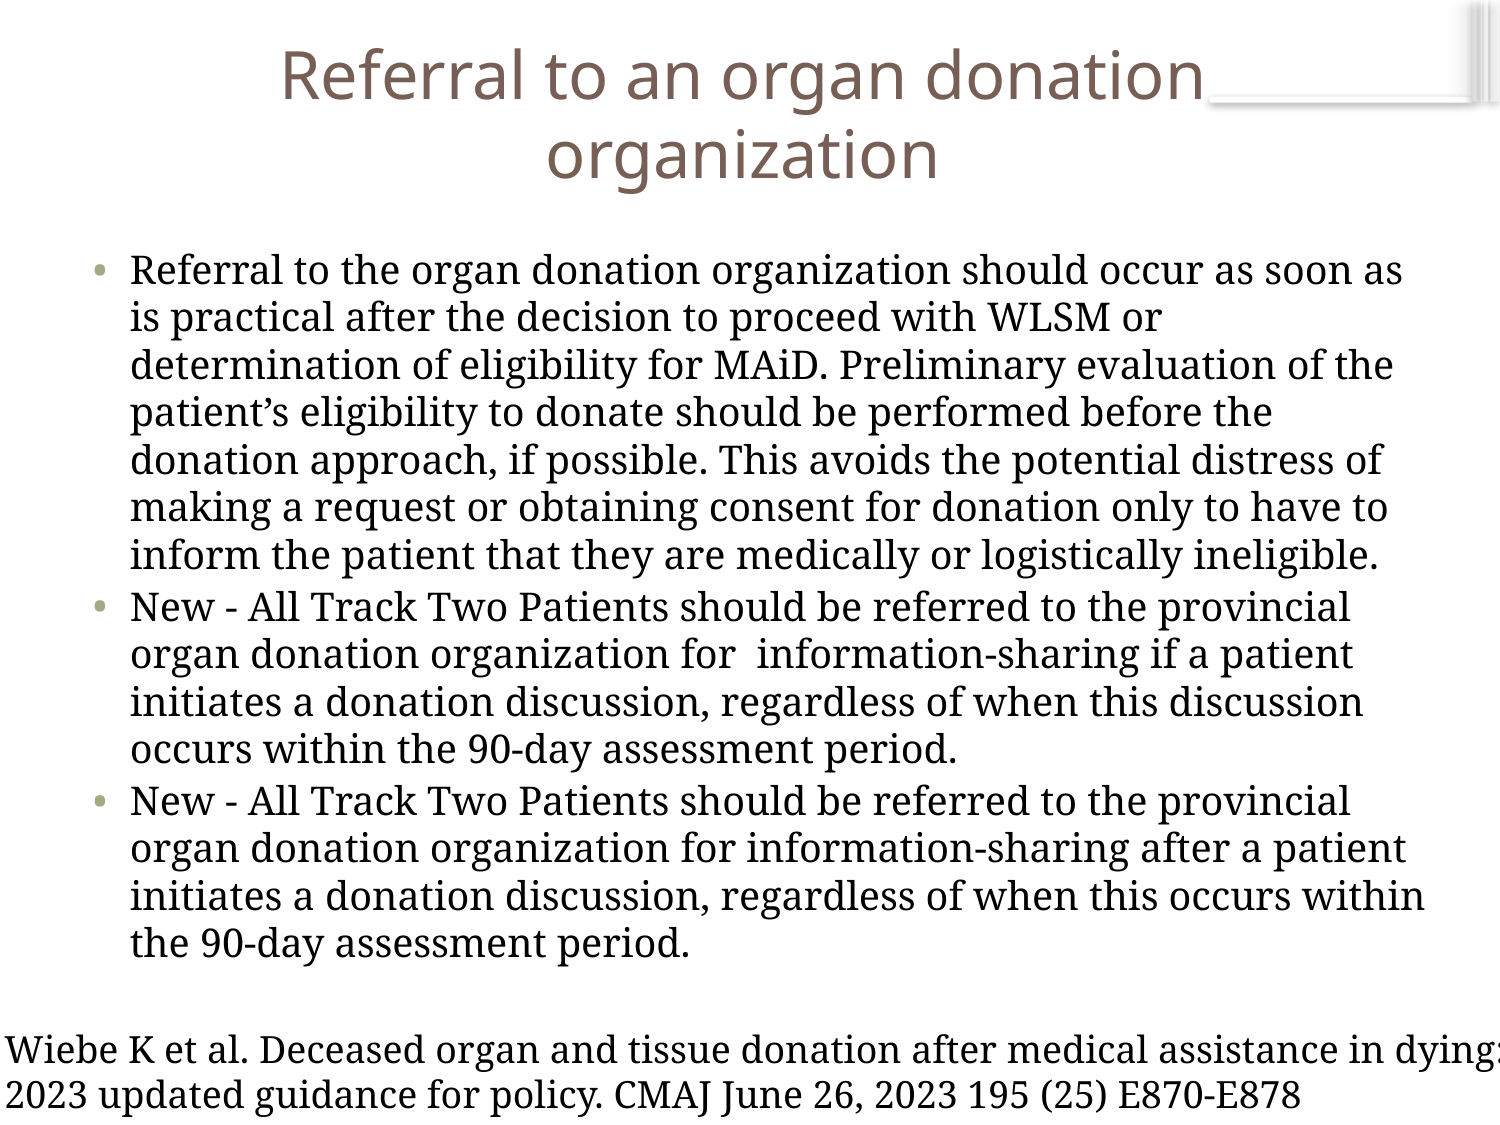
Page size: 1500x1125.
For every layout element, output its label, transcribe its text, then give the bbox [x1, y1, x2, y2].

title Referral to an organ donation organization [68, 24, 1419, 200]
text_box Wiebe K et al. Deceased organ and tissue donation after medical assistance in dying: 2023 updated guidance for policy. CMAJ June 26, 2023 195 (25) E870-E878 [0, 1018, 1500, 1124]
list Referral to the organ donation organization should occur as soon as is practical after the decision to proceed with WLSM or determination of eligibility for MAiD. Preliminary evaluation of the patient’s eligibility to donate should be performed before the donation approach, if possible. This avoids the potential distress of making a request or obtaining consent for donation only to have to inform the patient that they are medically or logistically ineligible. New - All Track Two Patients should be referred to the provincial organ donation organization for information-sharing if a patient initiates a donation discussion, regardless of when this discussion occurs within the 90-day assessment period. New - All Track Two Patients should be referred to the provincial organ donation organization for information-sharing after a patient initiates a donation discussion, regardless of when this occurs within the 90-day assessment period. [62, 237, 1450, 988]
